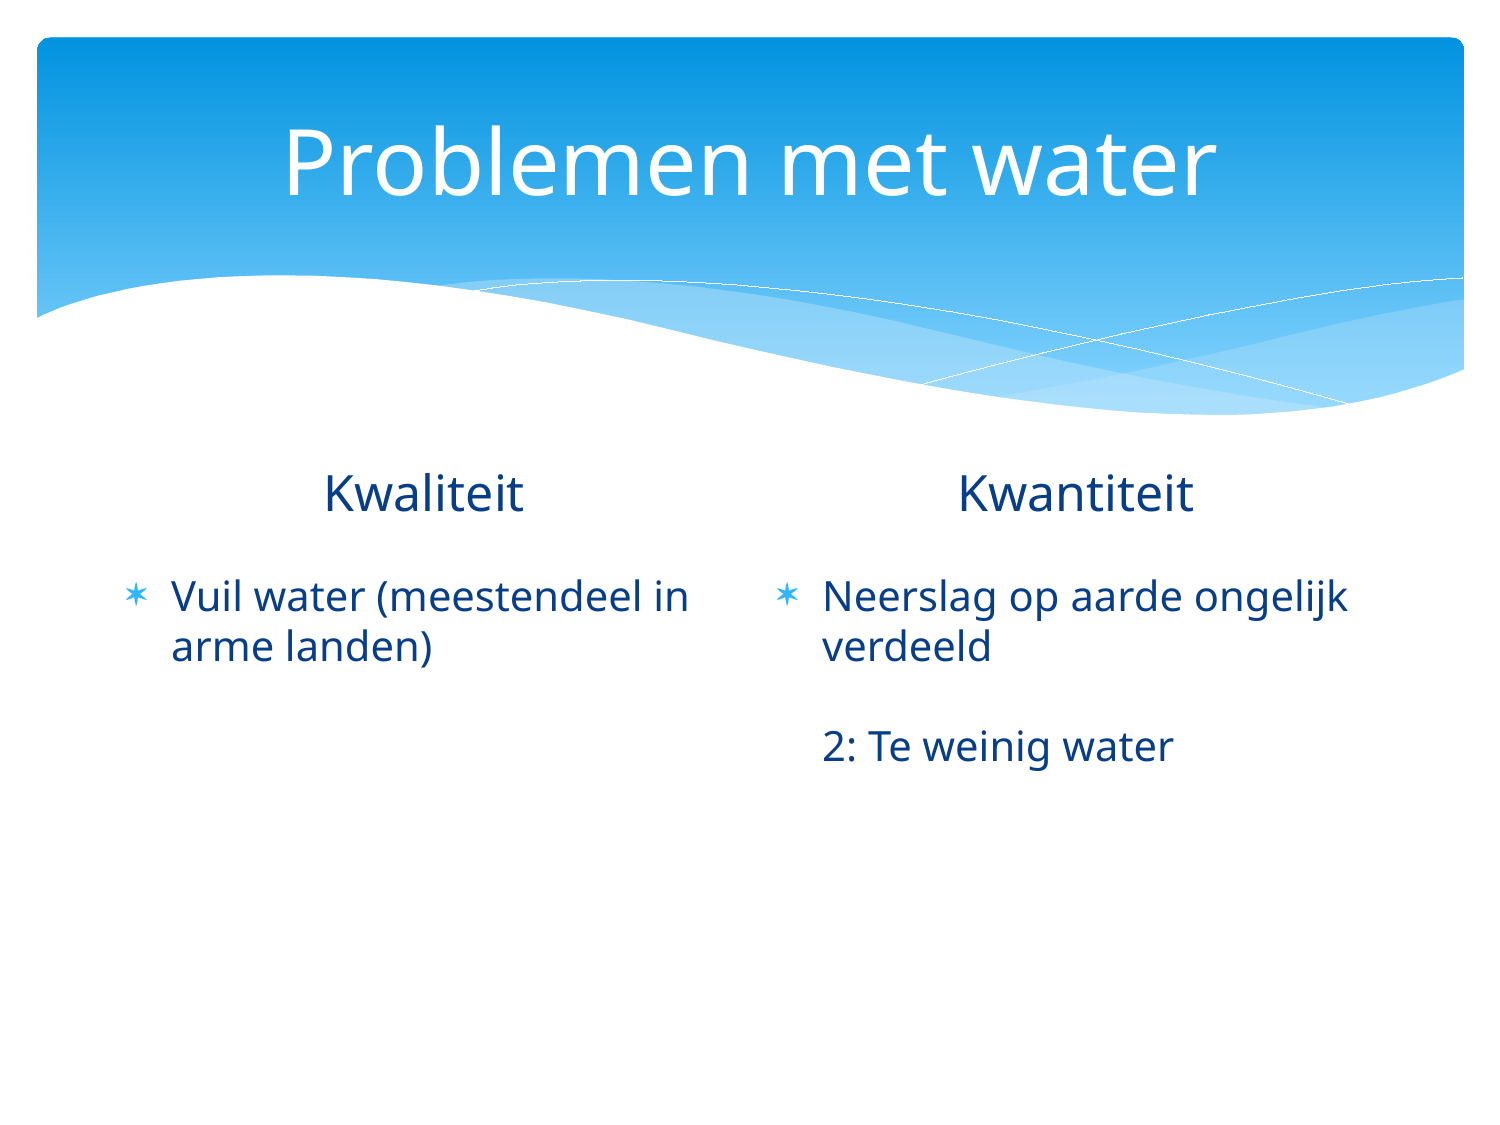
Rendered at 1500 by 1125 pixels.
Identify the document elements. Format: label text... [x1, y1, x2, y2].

title Problemen met water [75, 55, 1425, 261]
list Vuil water (meestendeel in arme landen) [111, 562, 738, 1005]
list Neerslag op aarde ongelijk verdeeld 2: Te weinig water [761, 562, 1389, 1005]
list Kwantiteit [762, 439, 1390, 545]
list Kwaliteit [111, 439, 738, 545]
